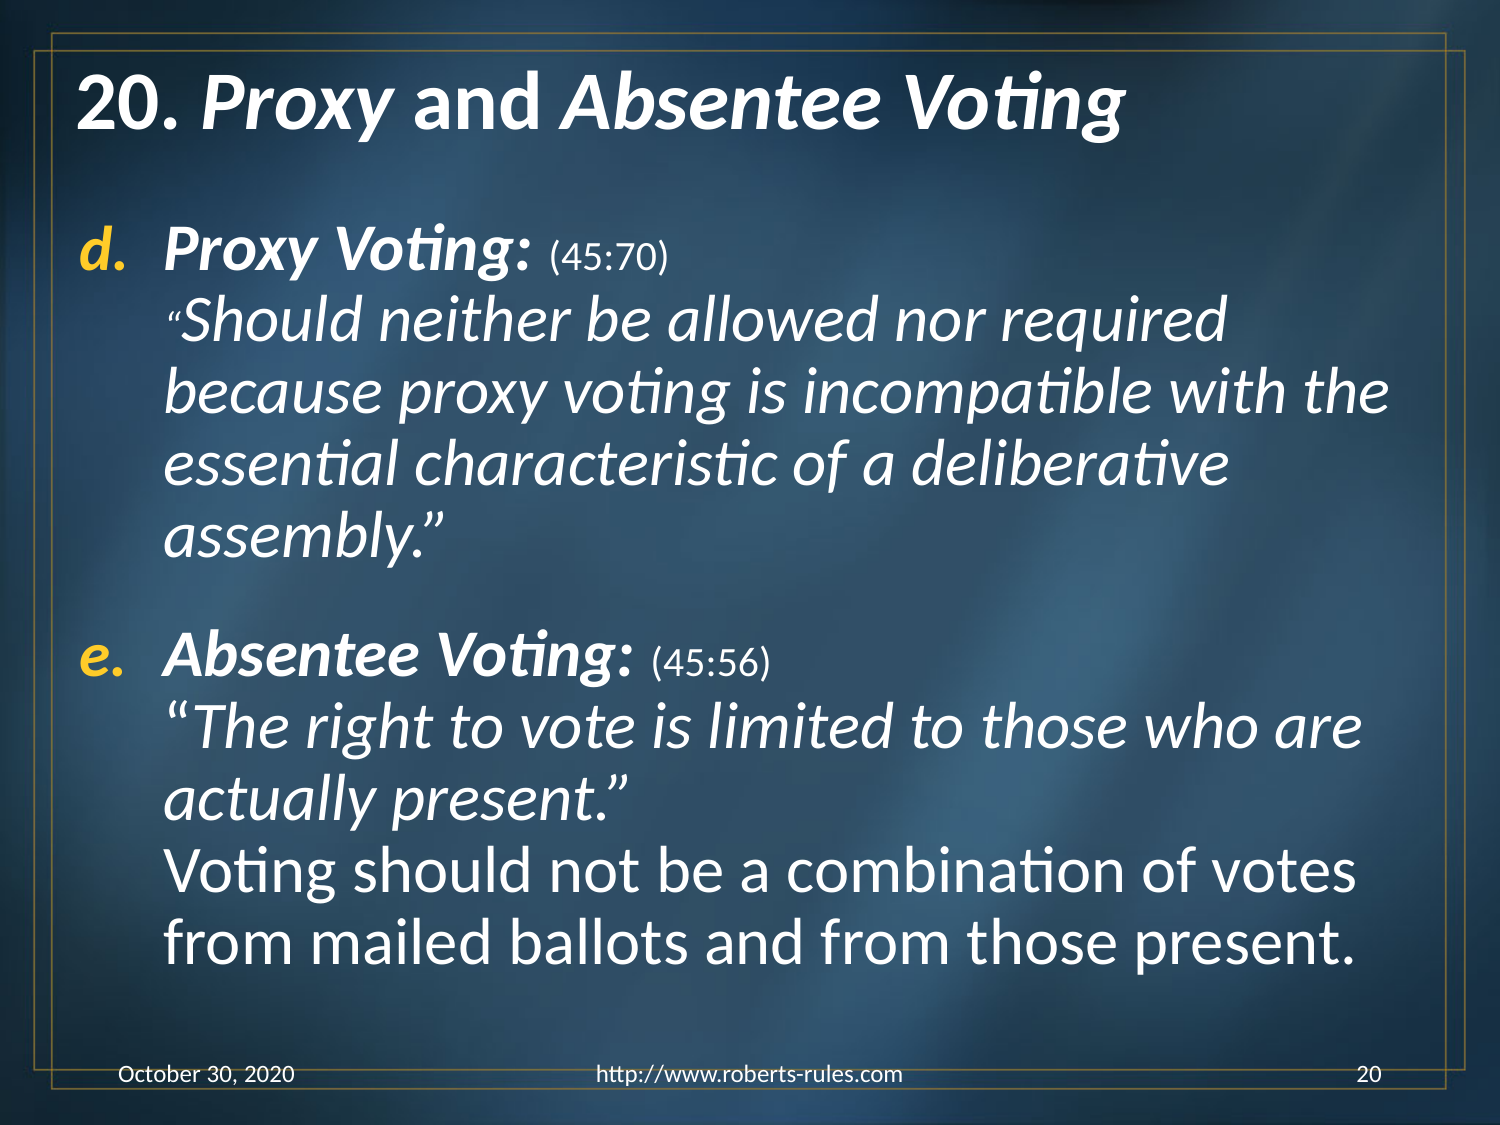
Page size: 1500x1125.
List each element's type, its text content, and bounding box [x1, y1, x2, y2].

slide_number 20 [1059, 1042, 1397, 1103]
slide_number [103, 1042, 441, 1103]
title 20. Proxy and Absentee Voting [59, 49, 1438, 157]
picture [0, 0, 1500, 1125]
list Proxy Voting: (45:70) “Should neither be allowed nor required because proxy voting is incompatible with the essential characteristic of a deliberative assembly.” Absentee Voting: (45:56) “The right to vote is limited to those who are actually present.” Voting should not be a combination of votes from mailed ballots and from those present. [63, 204, 1441, 999]
footer http://www.roberts-rules.com [496, 1042, 1004, 1103]
